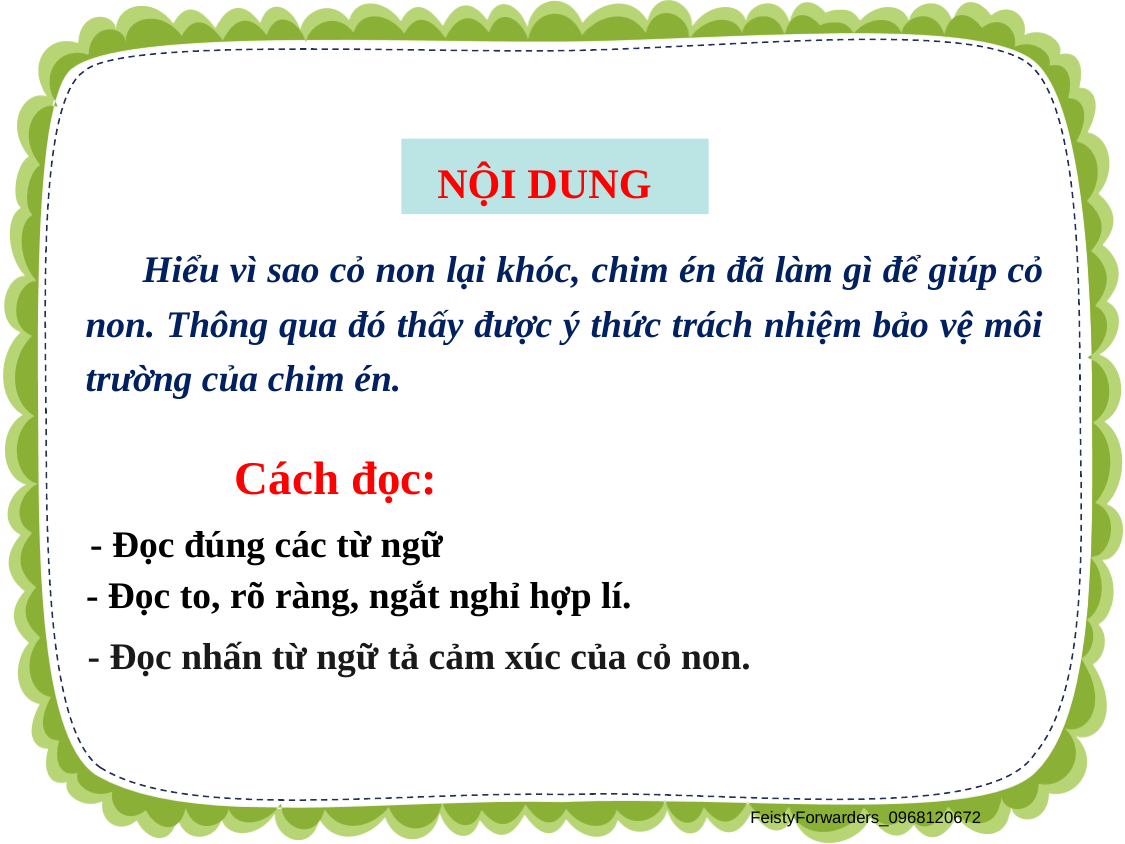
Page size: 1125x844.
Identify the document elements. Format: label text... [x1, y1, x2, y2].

text_box - Đọc nhấn từ ngữ tả cảm xúc của cỏ non. [72, 602, 873, 685]
text_box Hiểu vì sao cỏ non lại khóc, chim én đã làm gì để giúp cỏ non. Thông qua đó thấy được ý thức trách nhiệm bảo vệ môi trường của chim én. [70, 223, 1059, 407]
picture [0, 0, 1125, 844]
text_box - Đọc to, rõ ràng, ngắt nghỉ hợp lí. [71, 573, 667, 623]
text_box NỘI DUNG [401, 138, 709, 215]
text_box Cách đọc: [220, 412, 462, 490]
text_box - Đọc đúng các từ ngữ [65, 490, 915, 573]
